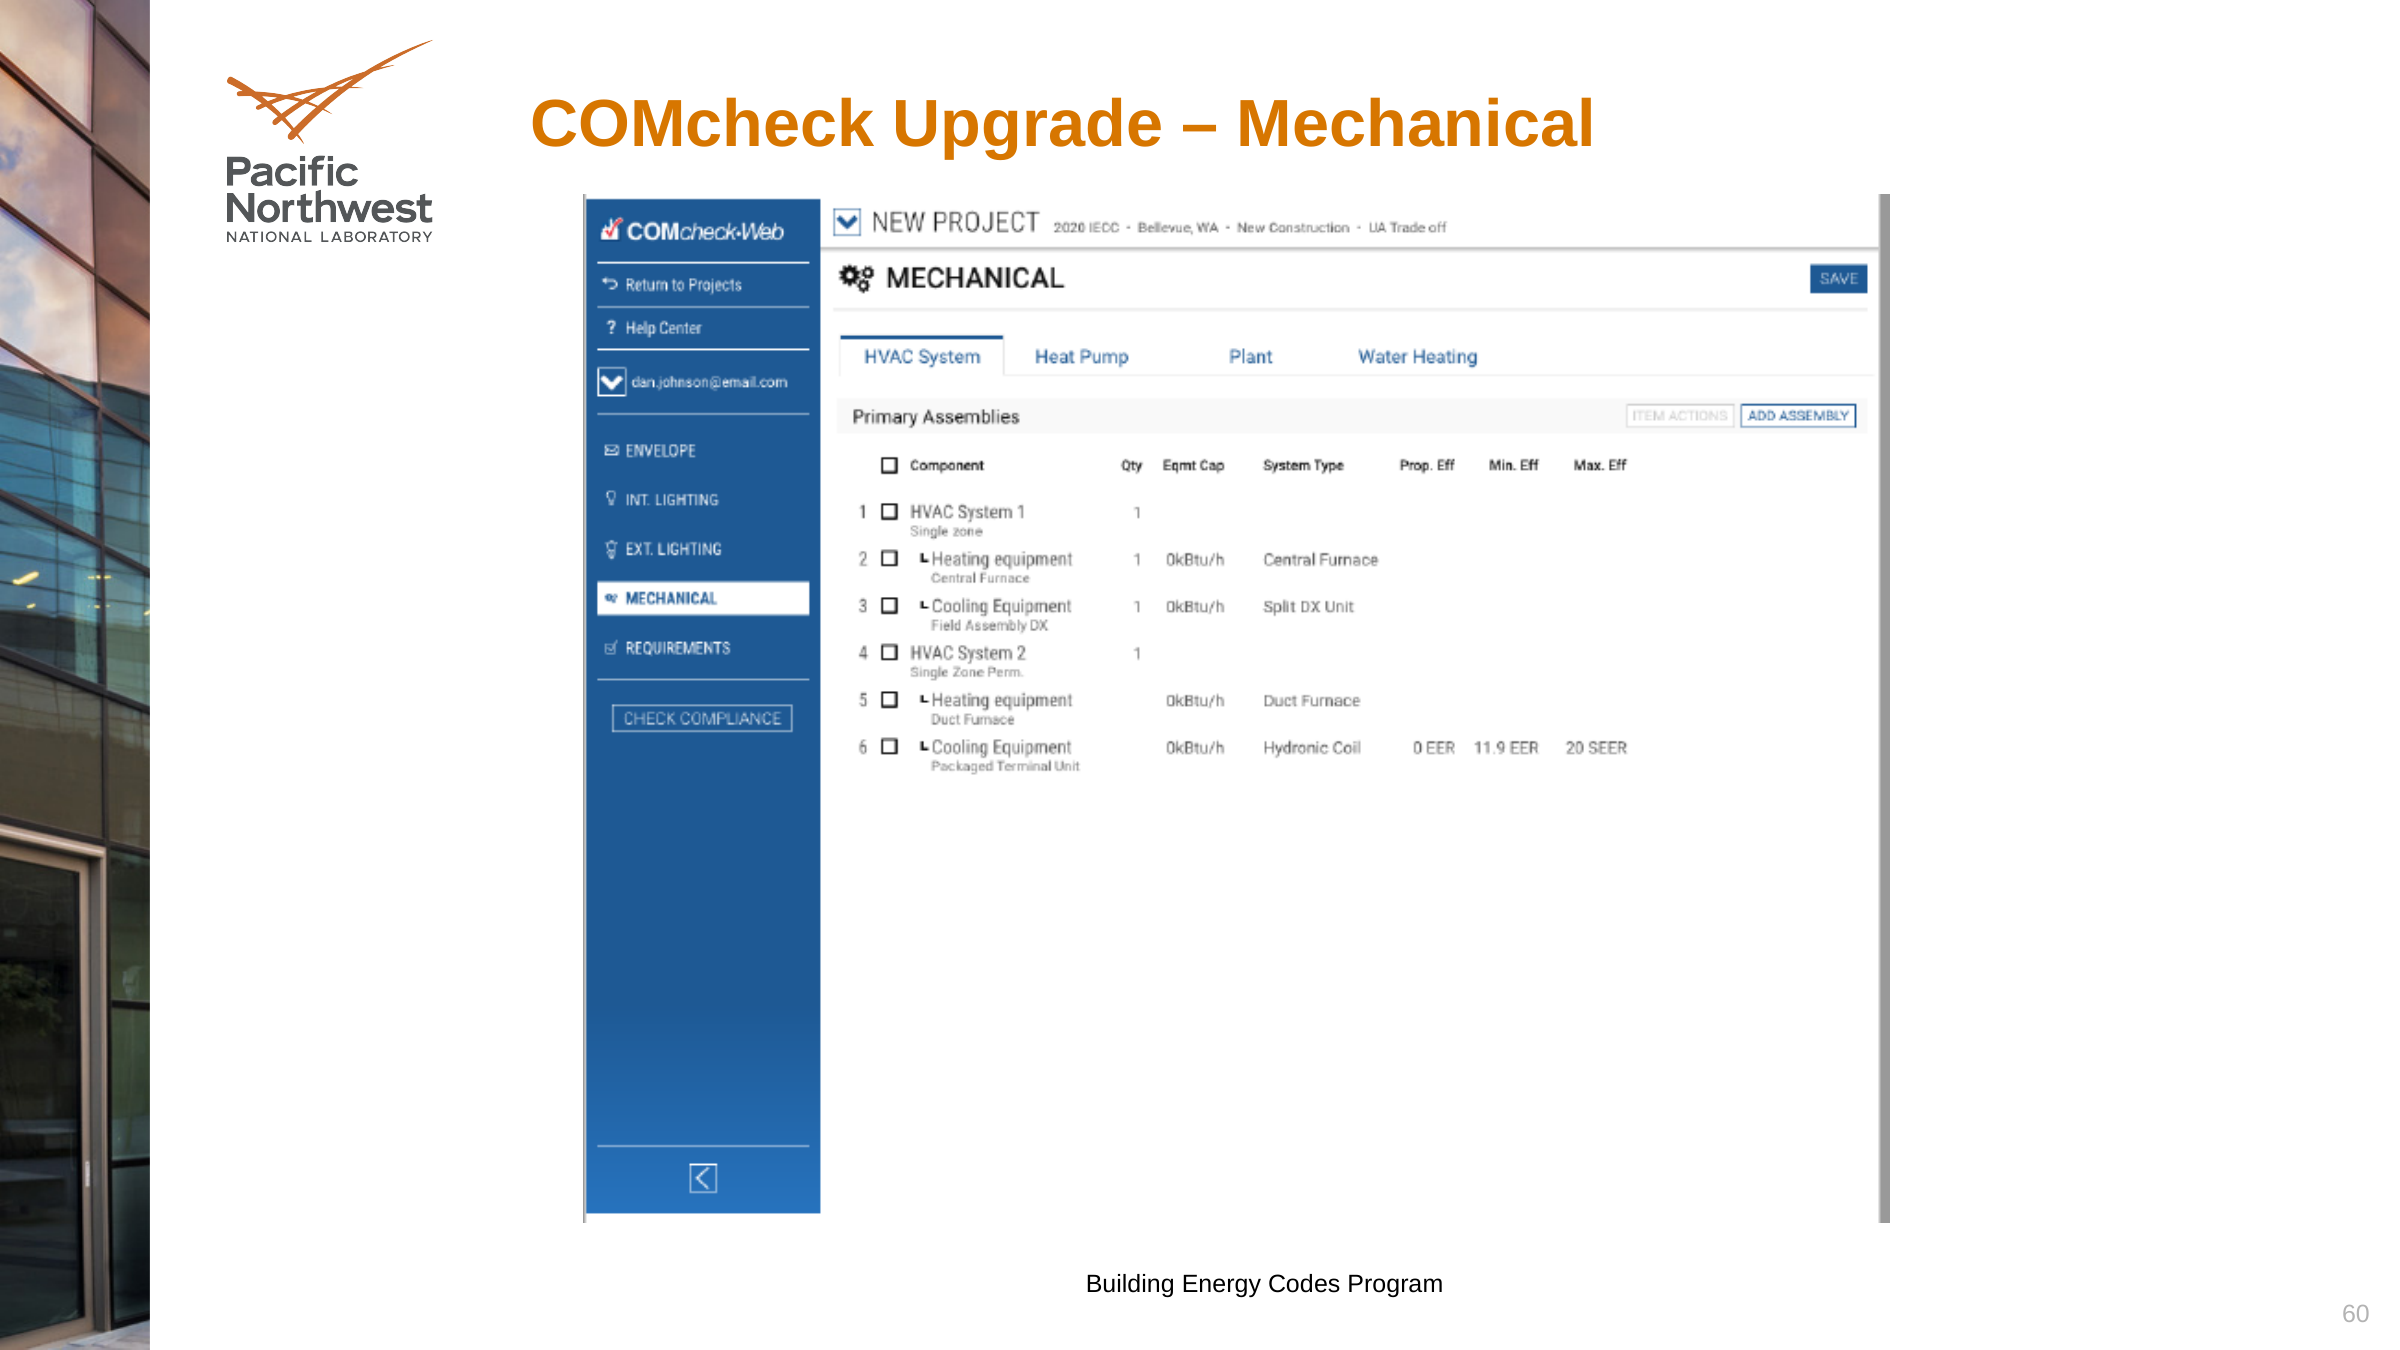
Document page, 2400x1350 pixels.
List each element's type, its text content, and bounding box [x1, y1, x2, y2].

picture [0, 0, 149, 1350]
text_box COMcheck Upgrade – Mechanical [529, 79, 1925, 160]
picture [225, 38, 435, 244]
picture [583, 194, 1890, 1223]
slide_number 60 [2295, 1275, 2370, 1350]
text_box Building Energy Codes Program [1027, 1252, 1503, 1313]
